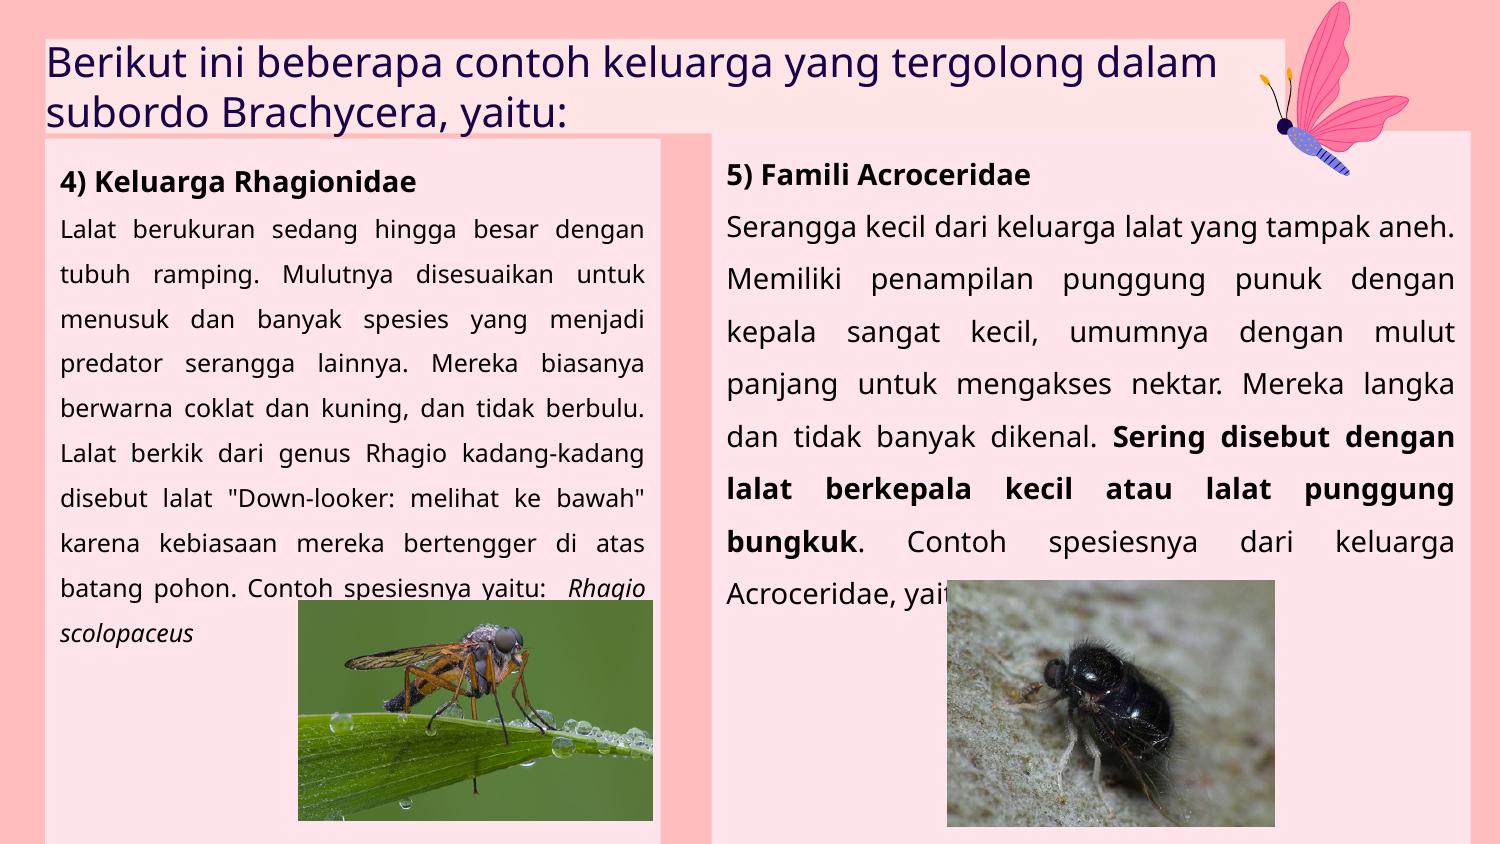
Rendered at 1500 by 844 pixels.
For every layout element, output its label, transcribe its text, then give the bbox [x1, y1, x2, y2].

text_box 4) Keluarga Rhagionidae Lalat berukuran sedang hingga besar dengan tubuh ramping. Mulutnya disesuaikan untuk menusuk dan banyak spesies yang menjadi predator serangga lainnya. Mereka biasanya berwarna coklat dan kuning, dan tidak berbulu. Lalat berkik dari genus Rhagio kadang-kadang disebut lalat "Down-looker: melihat ke bawah" karena kebiasaan mereka bertengger di atas batang pohon. Contoh spesiesnya yaitu: Rhagio scolopaceus [45, 138, 661, 844]
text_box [1266, 4, 1405, 177]
picture [947, 580, 1275, 827]
text_box 5) Famili Acroceridae Serangga kecil dari keluarga lalat yang tampak aneh. Memiliki penampilan punggung punuk dengan kepala sangat kecil, umumnya dengan mulut panjang untuk mengakses nektar. Mereka langka dan tidak banyak dikenal. Sering disebut dengan lalat berkepala kecil atau lalat punggung bungkuk. Contoh spesiesnya dari keluarga Acroceridae, yaitu: Pterodontia sp [711, 130, 1471, 844]
picture [298, 599, 653, 822]
text_box Berikut ini beberapa contoh keluarga yang tergolong dalam subordo Brachycera, yaitu: [45, 38, 1261, 134]
